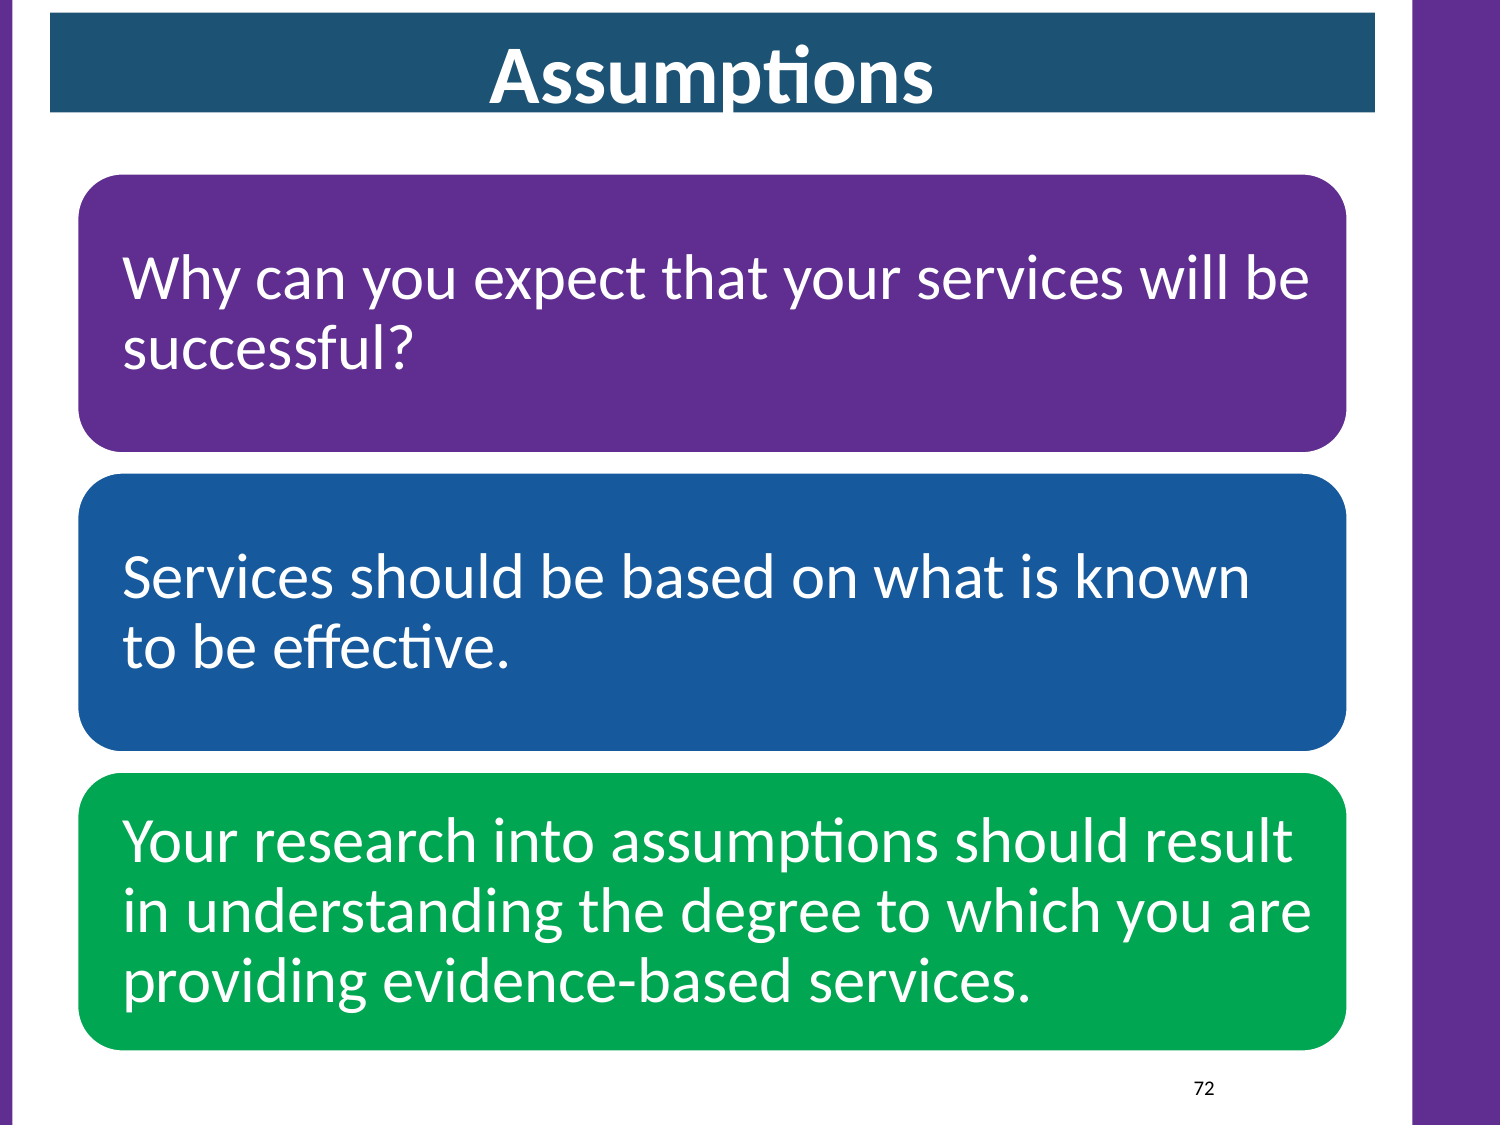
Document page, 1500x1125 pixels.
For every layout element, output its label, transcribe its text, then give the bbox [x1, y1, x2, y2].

slide_number 72 [1067, 1077, 1230, 1112]
list Assumptions [50, 12, 1375, 113]
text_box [74, 162, 1351, 1063]
